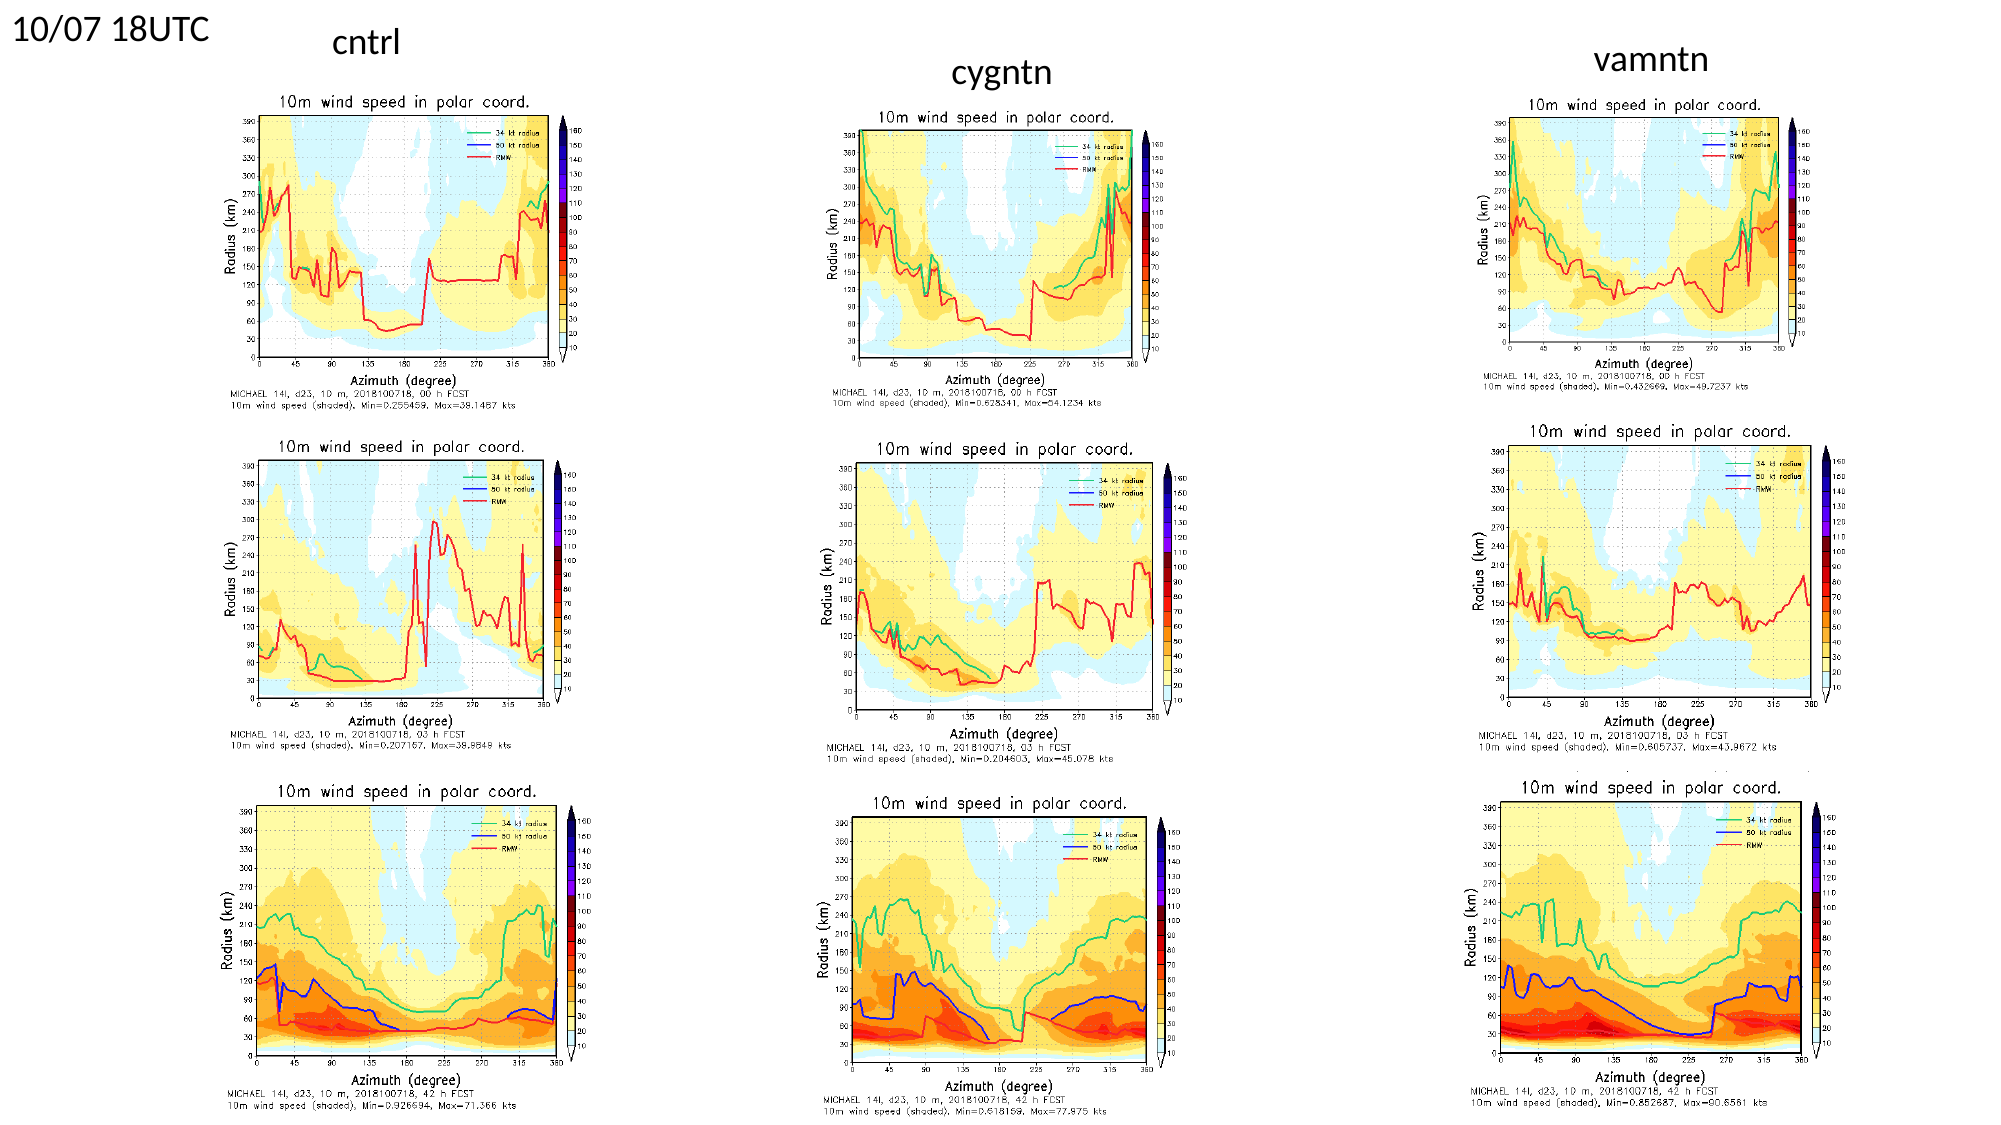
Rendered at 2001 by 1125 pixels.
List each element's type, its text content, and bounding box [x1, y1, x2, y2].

picture [1468, 421, 1854, 758]
picture [822, 106, 1189, 412]
picture [1473, 97, 1830, 396]
text_box cntrl [317, 9, 567, 70]
text_box vamntn [1578, 27, 1828, 87]
picture [815, 436, 1214, 768]
picture [219, 435, 618, 754]
picture [219, 92, 599, 412]
picture [215, 779, 599, 1114]
text_box cygntn [936, 39, 1186, 100]
picture [1458, 771, 1842, 1112]
picture [811, 789, 1195, 1119]
text_box 10/07 18UTC [0, 0, 246, 57]
